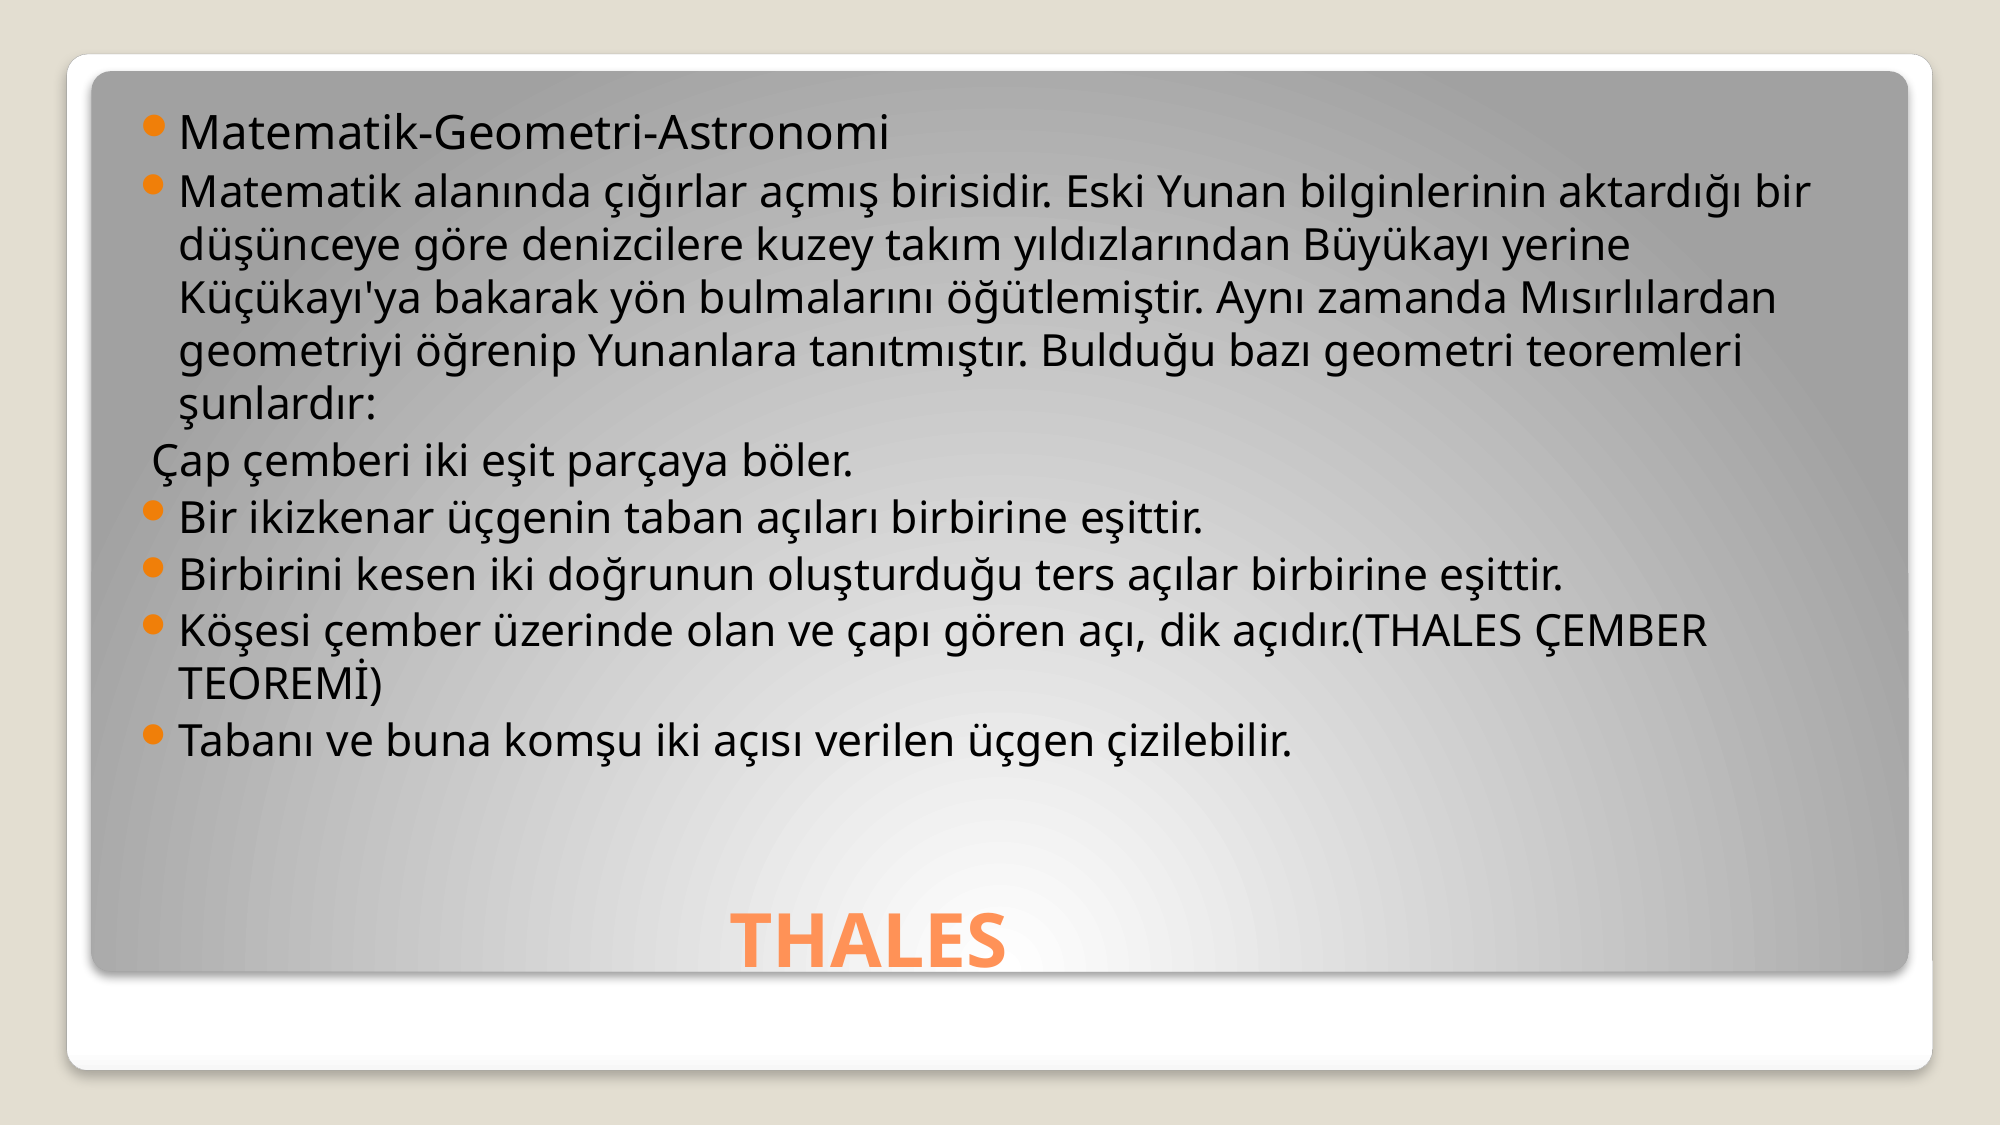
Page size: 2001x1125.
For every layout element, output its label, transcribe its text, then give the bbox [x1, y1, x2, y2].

title THALES [110, 817, 1900, 990]
list Matematik-Geometri-Astronomi Matematik alanında çığırlar açmış birisidir. Eski Yunan bilginlerinin aktardığı bir düşünceye göre denizcilere kuzey takım yıldızlarından Büyükayı yerine Küçükayı'ya bakarak yön bulmalarını öğütlemiştir. Aynı zamanda Mısırlılardan geometriyi öğrenip Yunanlara tanıtmıştır. Bulduğu bazı geometri teoremleri şunlardır: Çap çemberi iki eşit parçaya böler. Bir ikizkenar üçgenin taban açıları birbirine eşittir. Birbirini kesen iki doğrunun oluşturduğu ters açılar birbirine eşittir. Köşesi çember üzerinde olan ve çapı gören açı, dik açıdır.(THALES ÇEMBER TEOREMİ) Tabanı ve buna komşu iki açısı verilen üçgen çizilebilir. [110, 86, 1900, 774]
